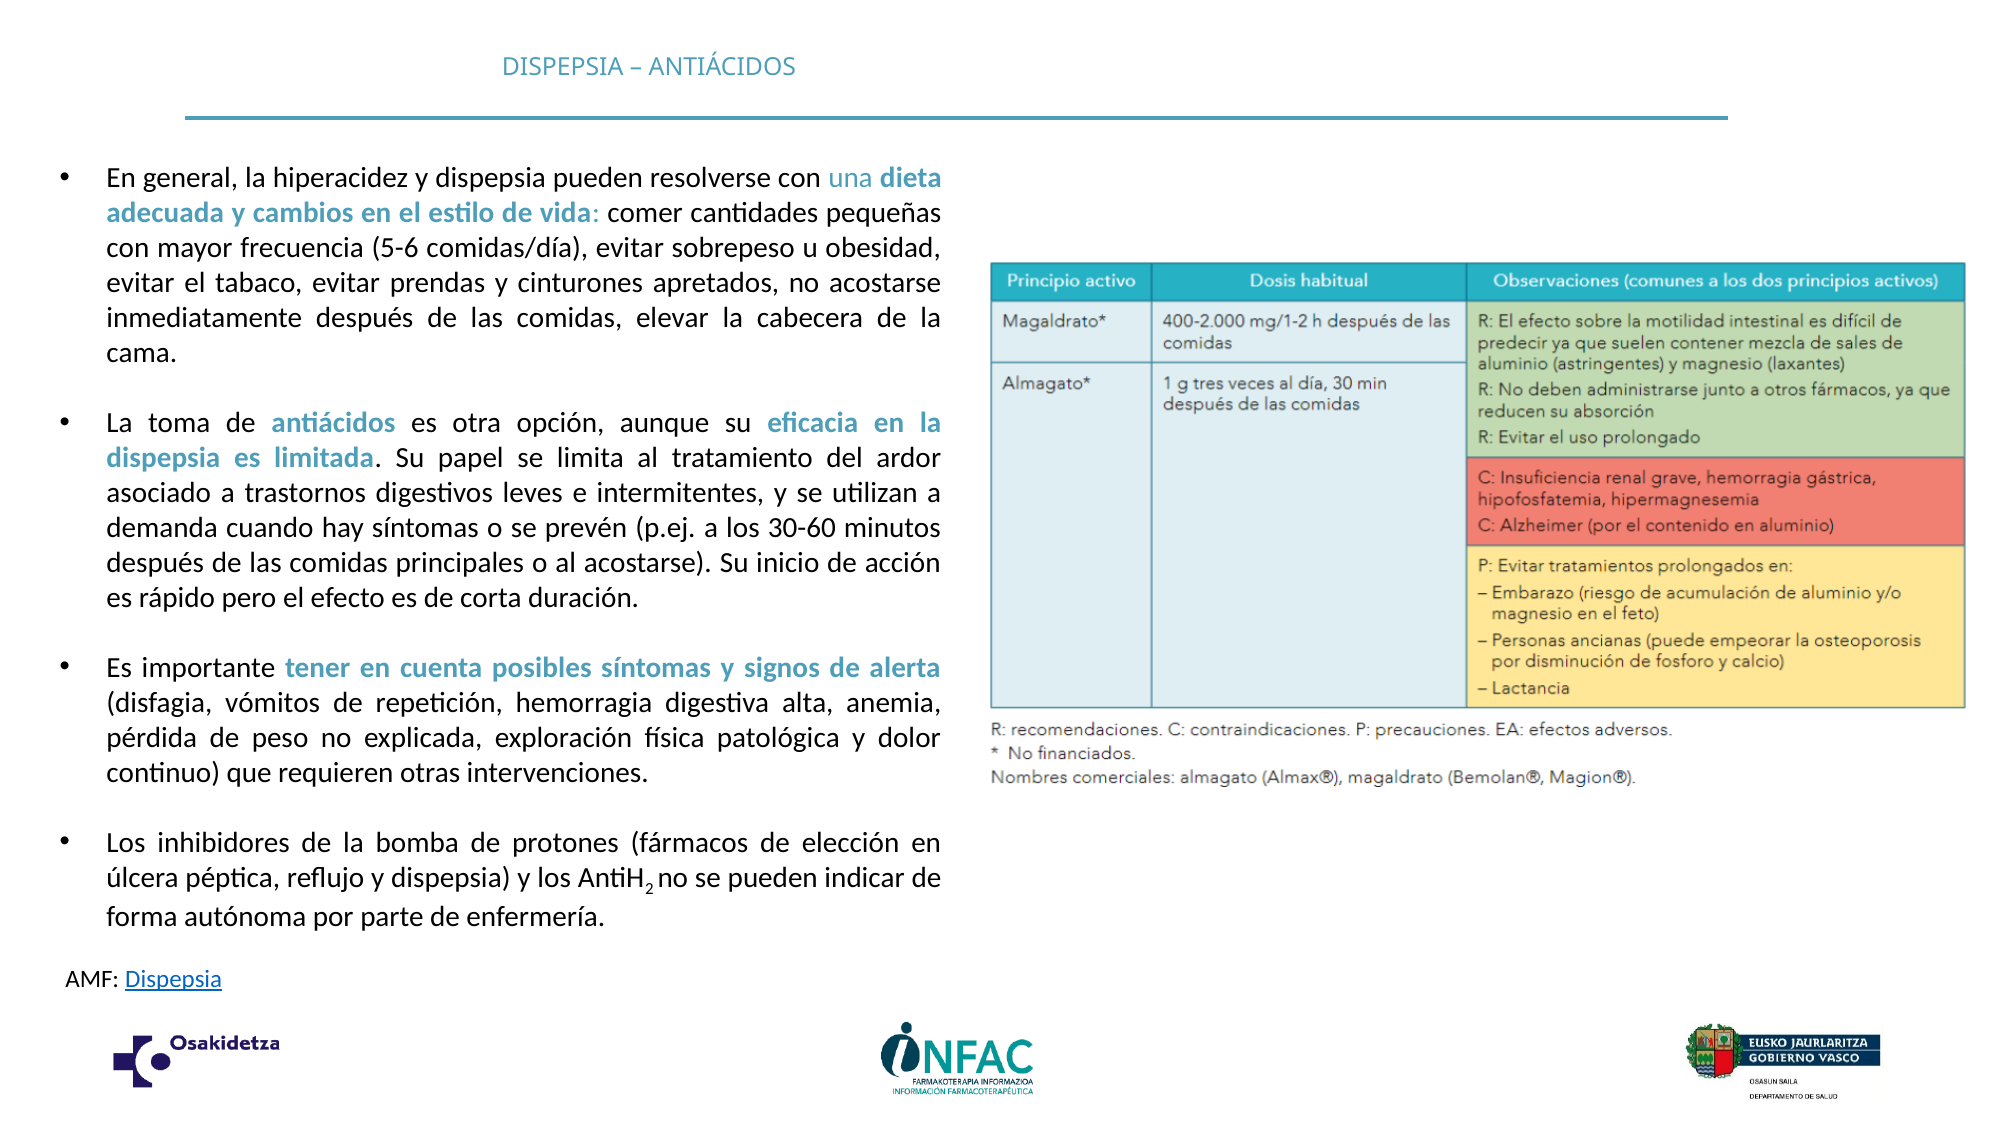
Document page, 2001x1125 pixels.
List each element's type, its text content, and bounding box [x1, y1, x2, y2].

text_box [101, 1014, 1883, 1110]
title DISPEPSIA – ANTIÁCIDOS [486, 19, 1826, 119]
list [988, 259, 1966, 787]
text_box En general, la hiperacidez y dispepsia pueden resolverse con una dieta adecuada y cambios en el estilo de vida: comer cantidades pequeñas con mayor frecuencia (5-6 comidas/día), evitar sobrepeso u obesidad, evitar el tabaco, evitar prendas y cinturones apretados, no acostarse inmediatamente después de las comidas, elevar la cabecera de la cama. La toma de antiácidos es otra opción, aunque su eficacia en la dispepsia es limitada. Su papel se limita al tratamiento del ardor asociado a trastornos digestivos leves e intermitentes, y se utilizan a demanda cuando hay síntomas o se prevén (p.ej. a los 30-60 minutos después de las comidas principales o al acostarse). Su inicio de acción es rápido pero el efecto es de corta duración. Es importante tener en cuenta posibles síntomas y signos de alerta (disfagia, vómitos de repetición, hemorragia digestiva alta, anemia, pérdida de peso no explicada, exploración física patológica y dolor continuo) que requieren otras intervenciones. Los inhibidores de la bomba de protones (fármacos de elección en úlcera péptica, reflujo y dispepsia) y los AntiH2 no se pueden indicar de forma autónoma por parte de enfermería. AMF: Dispepsia [44, 151, 957, 1000]
